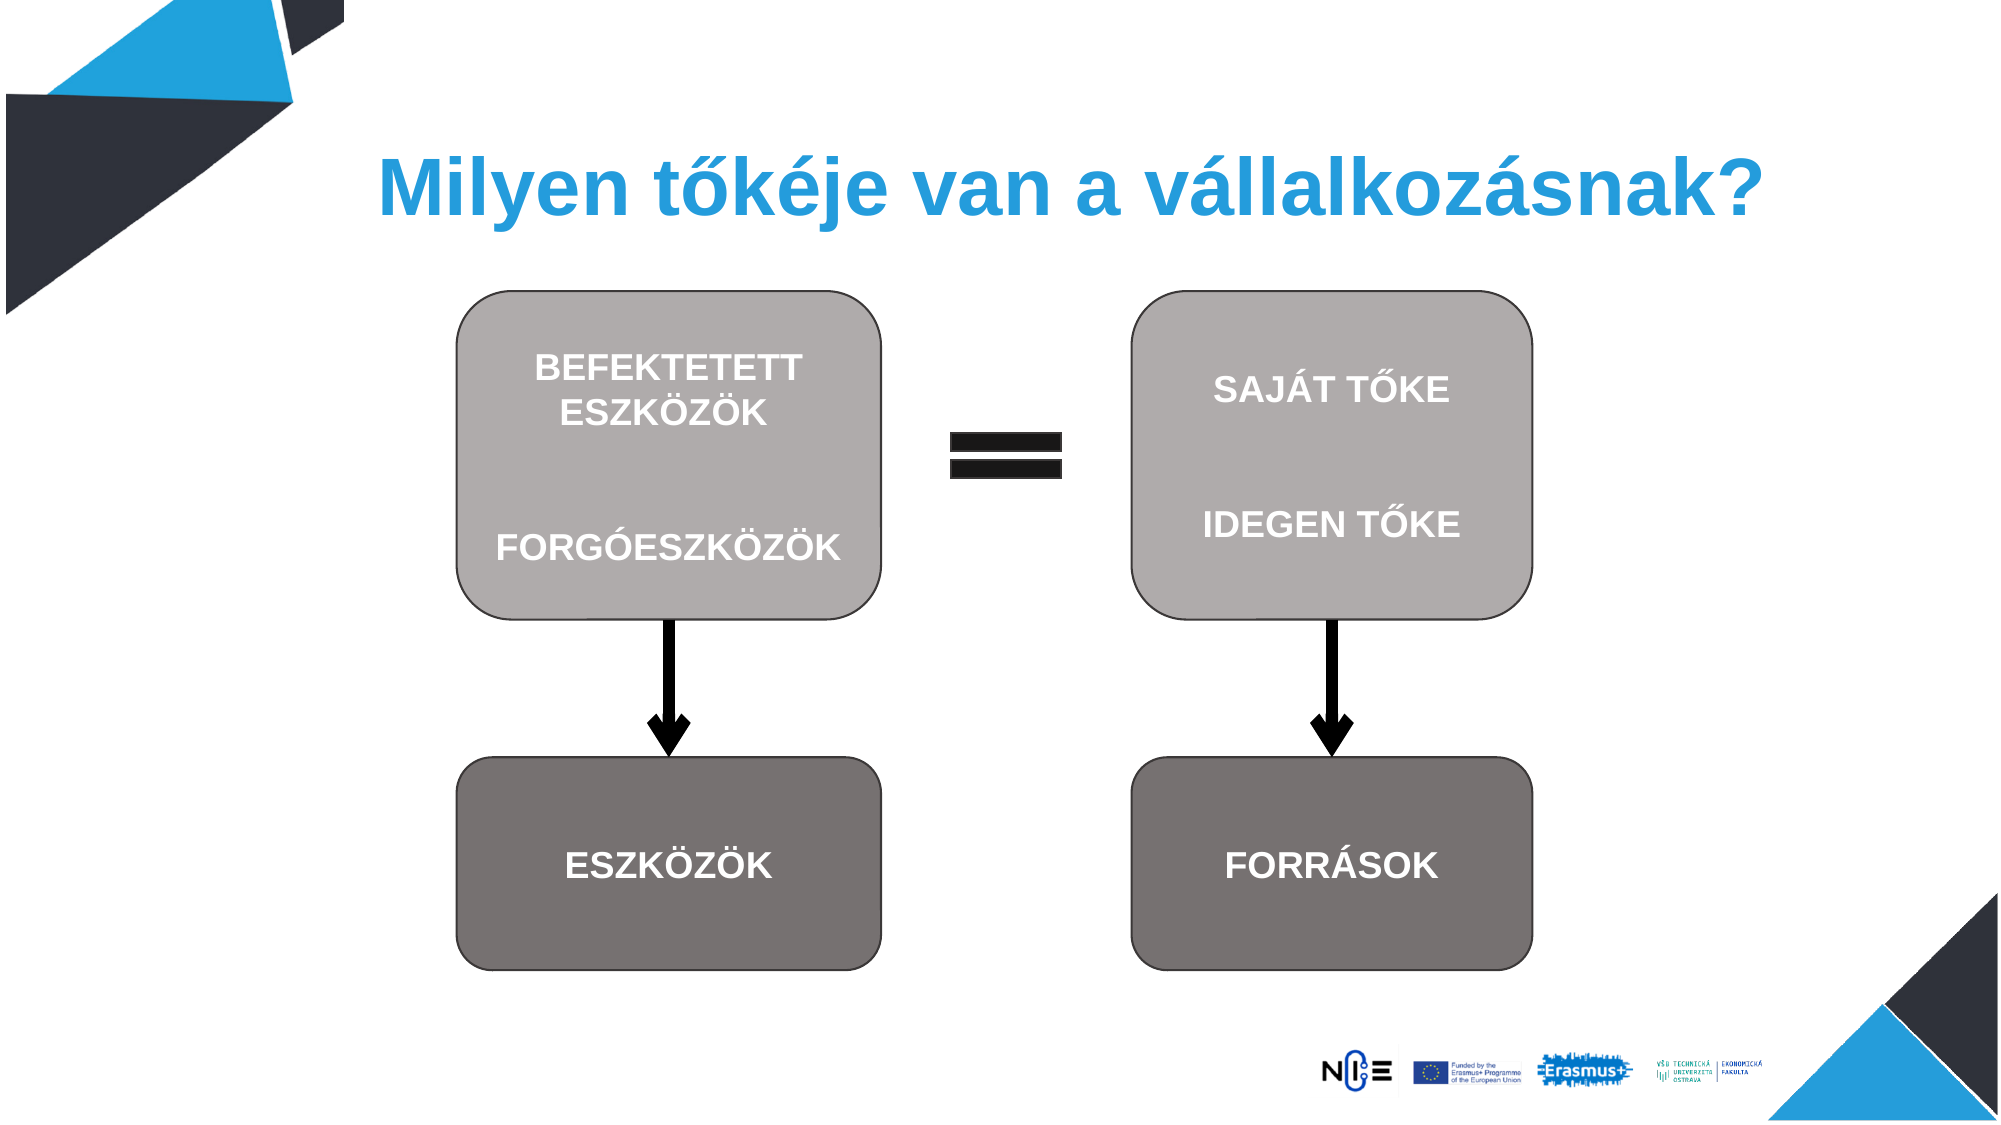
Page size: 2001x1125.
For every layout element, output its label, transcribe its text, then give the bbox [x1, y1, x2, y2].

text_box ESZKÖZÖK [455, 756, 883, 972]
text_box [304, 112, 1758, 411]
text_box SAJÁT TŐKE IDEGEN TŐKE [1130, 290, 1534, 621]
text_box [950, 432, 1062, 452]
text_box FORRÁSOK [1130, 756, 1534, 972]
picture [1308, 888, 2000, 1125]
picture [6, 0, 344, 318]
text_box [279, 87, 1733, 386]
title Milyen tőkéje van a vállalkozásnak? [362, 95, 1835, 283]
text_box [950, 459, 1062, 479]
text_box BEFEKTETETT ESZKÖZÖK FORGÓESZKÖZÖK [455, 290, 883, 621]
